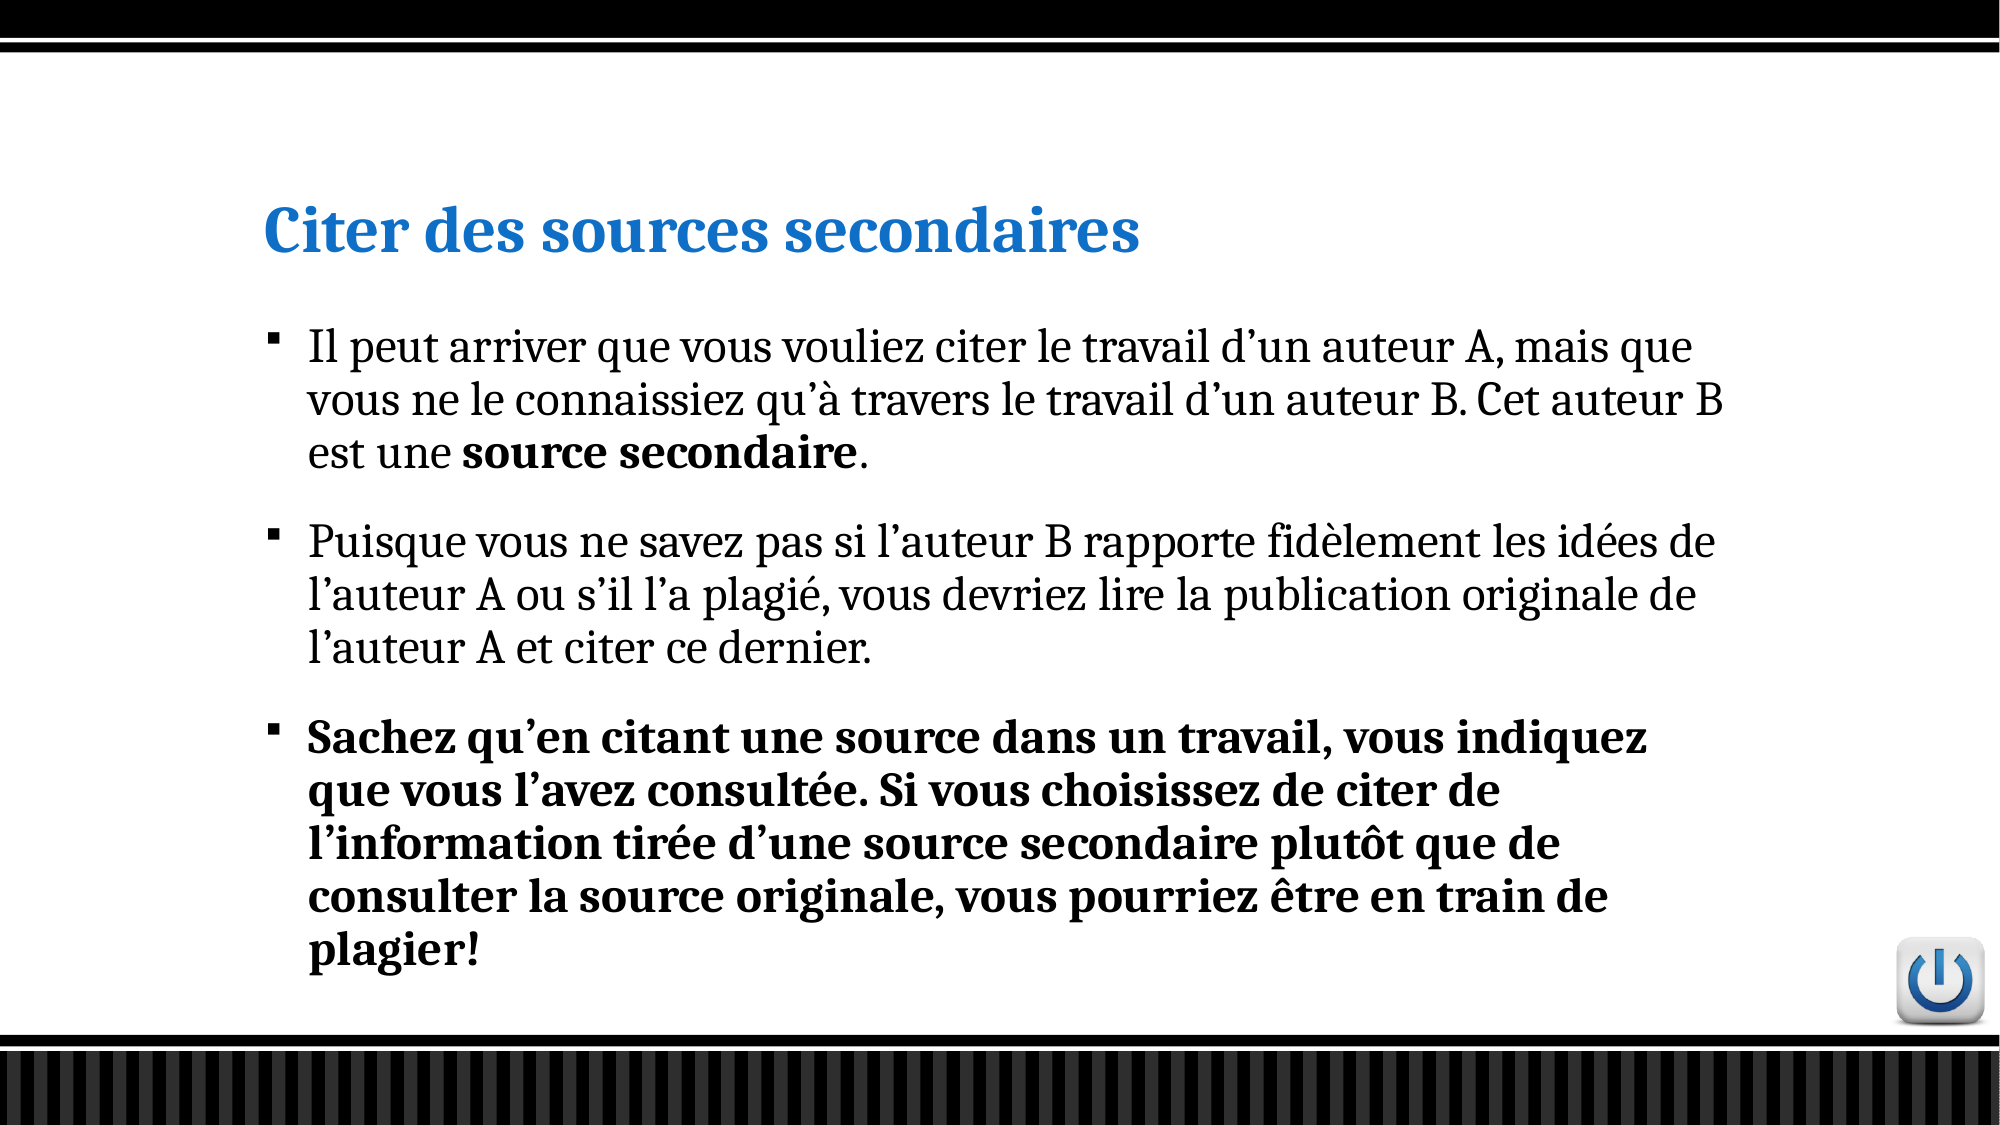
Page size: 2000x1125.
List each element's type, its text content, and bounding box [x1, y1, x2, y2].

list Il peut arriver que vous vouliez citer le travail d’un auteur A, mais que vous ne le connaissiez qu’à travers le travail d’un auteur B. Cet auteur B est une source secondaire. Puisque vous ne savez pas si l’auteur B rapporte fidèlement les idées de l’auteur A ou s’il l’a plagié, vous devriez lire la publication originale de l’auteur A et citer ce dernier. Sachez qu’en citant une source dans un travail, vous indiquez que vous l’avez consultée. Si vous choisissez de citer de l’information tirée d’une source secondaire plutôt que de consulter la source originale, vous pourriez être en train de plagier! [249, 312, 1750, 988]
title Citer des sources secondaires [249, 99, 1750, 275]
picture [1875, 918, 2000, 1048]
